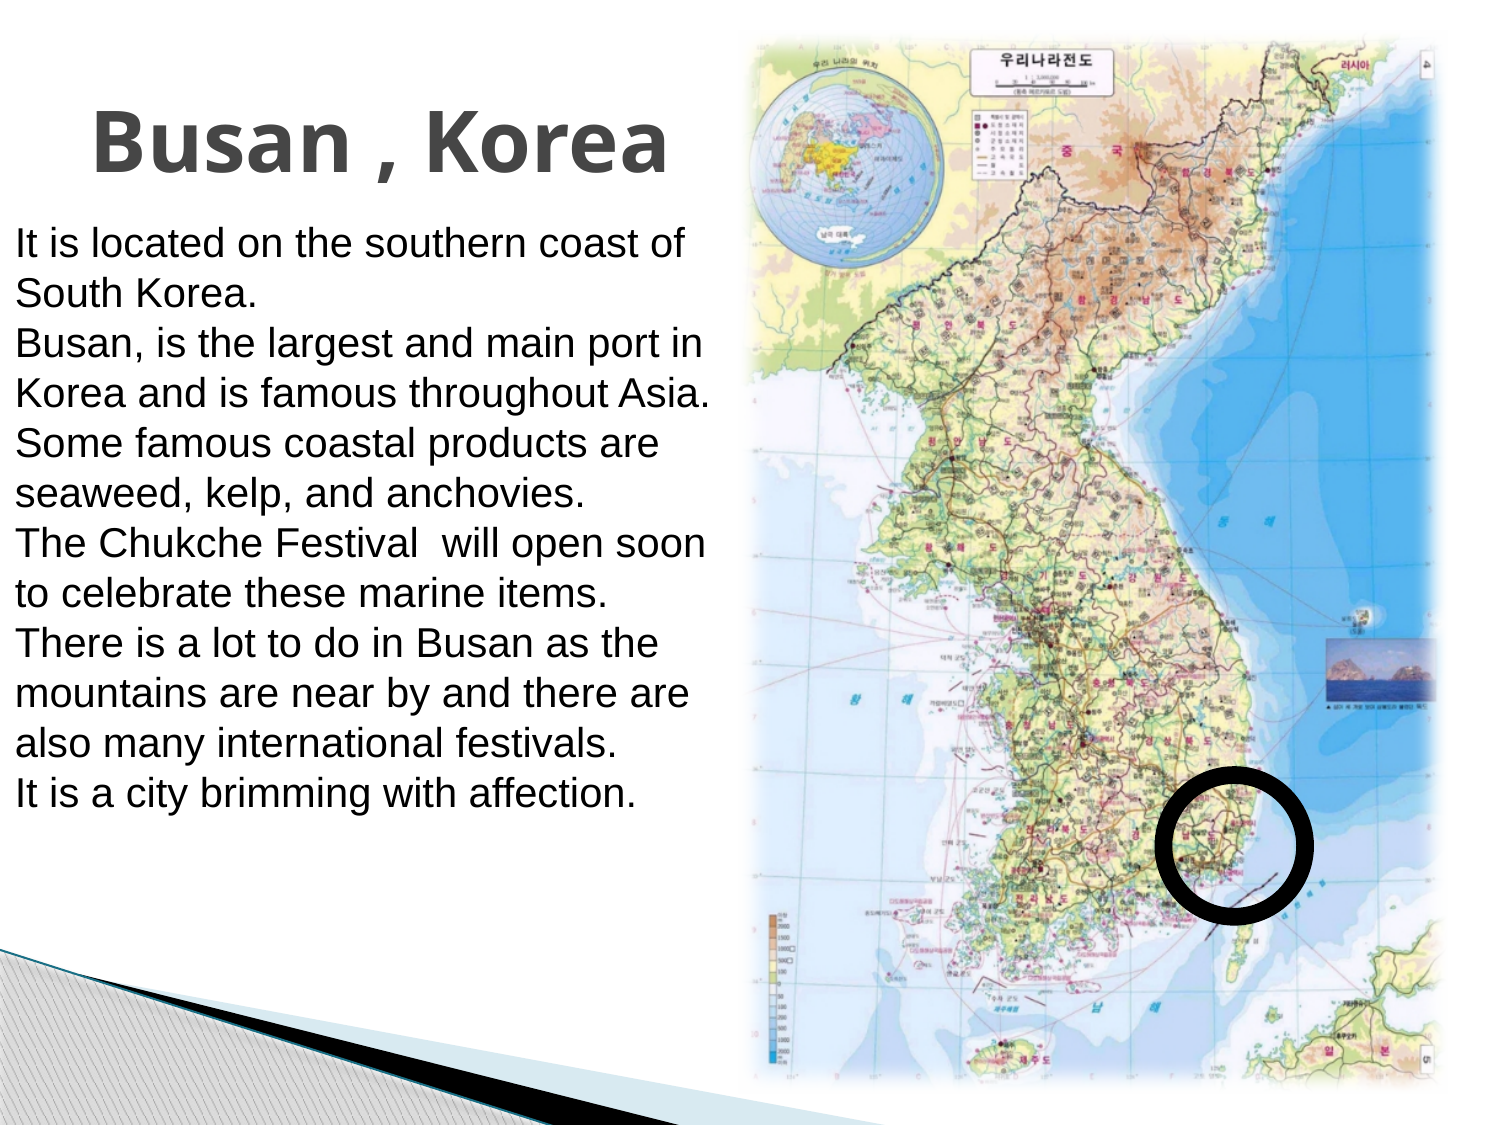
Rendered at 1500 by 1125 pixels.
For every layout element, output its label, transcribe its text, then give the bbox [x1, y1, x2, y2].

text_box It is located on the southern coast of South Korea. Busan, is the largest and main port in Korea and is famous throughout Asia. Some famous coastal products are seaweed, kelp, and anchovies. The Chukche Festival will open soon to celebrate these marine items. There is a lot to do in Busan as the mountains are near by and there are also many international festivals. It is a city brimming with affection. [0, 208, 732, 823]
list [737, 30, 1451, 1095]
title Busan , Korea [75, 45, 732, 208]
